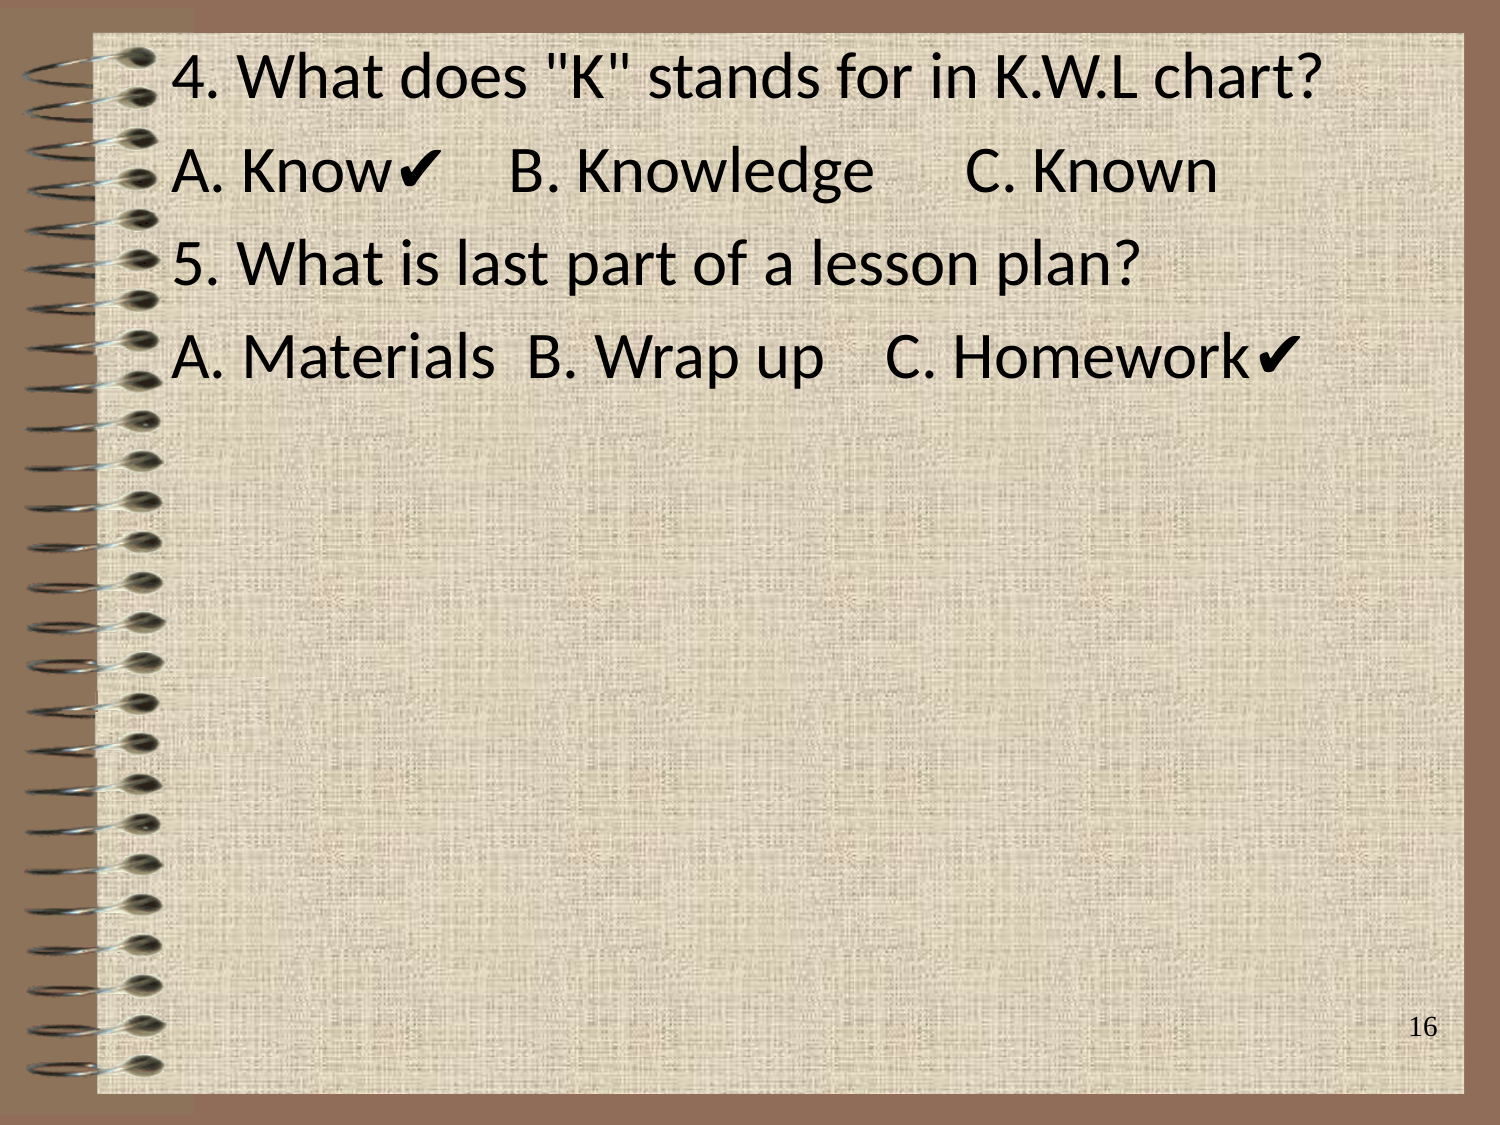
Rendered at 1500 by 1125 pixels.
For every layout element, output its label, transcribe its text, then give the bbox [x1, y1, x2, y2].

slide_number 16 [1445, 999, 1453, 1075]
subtitle 4. What does "K" stands for in K.W.L chart? A. Know✔️ B. Knowledge C. Known 5. What is last part of a lesson plan? A. Materials B. Wrap up C. Homework✔️ [156, 24, 1445, 1075]
picture [0, 8, 1465, 1115]
